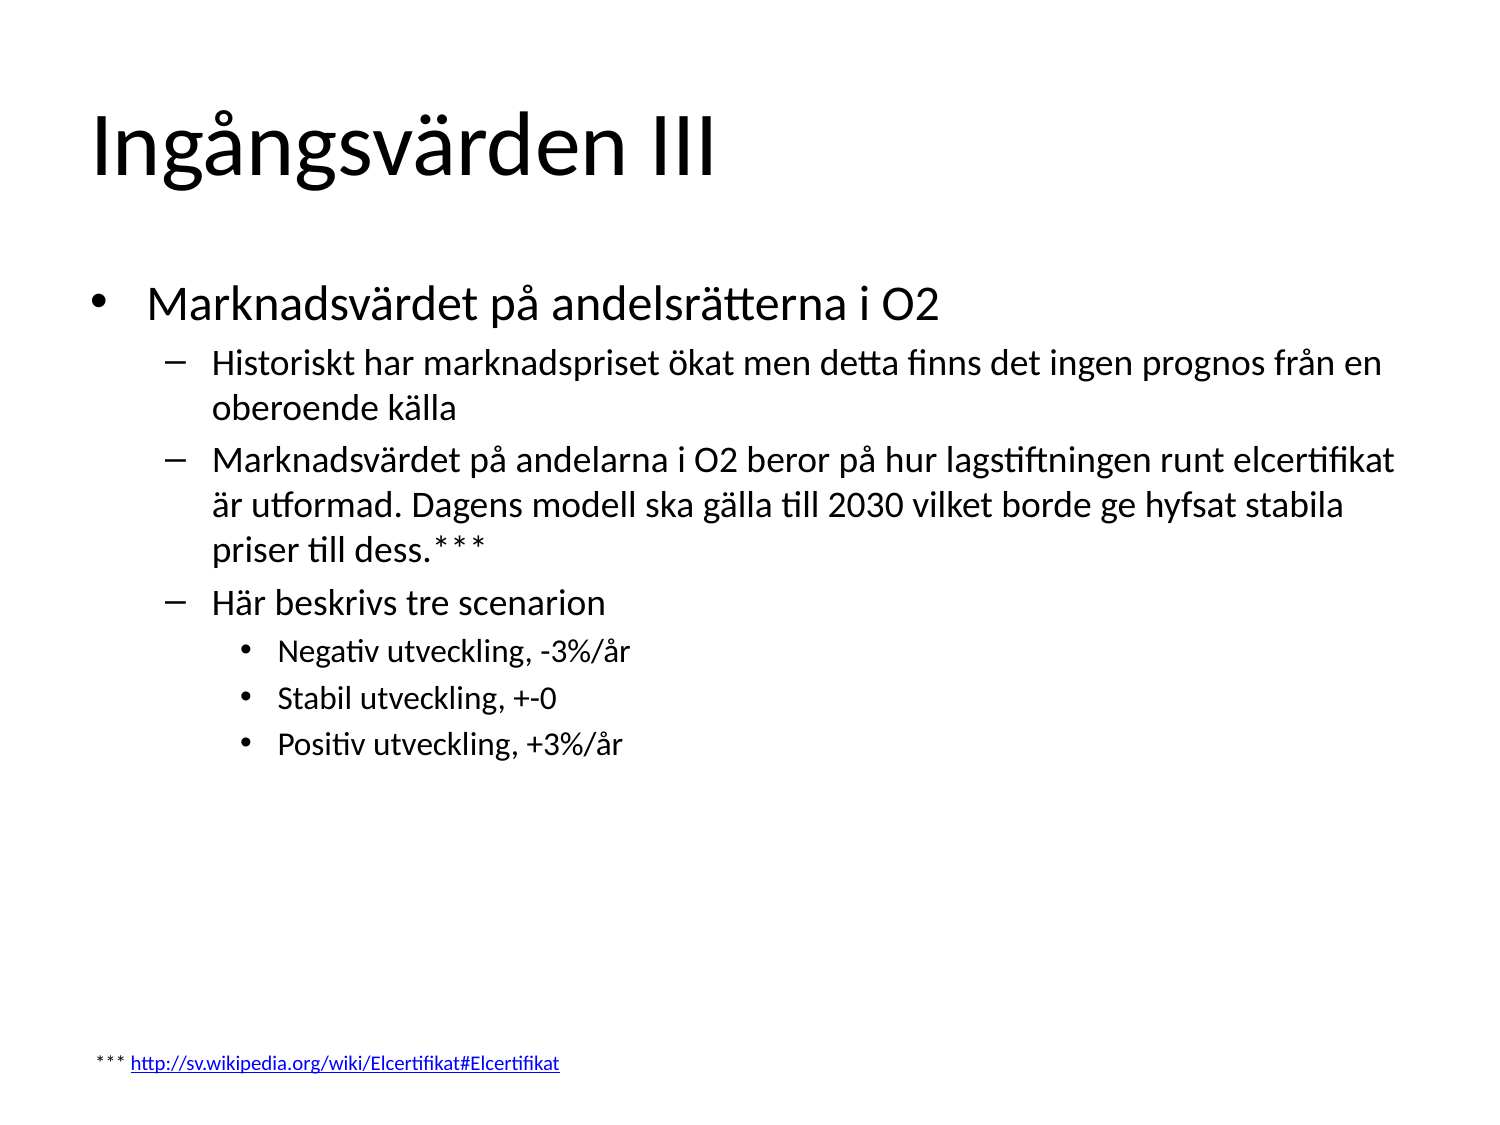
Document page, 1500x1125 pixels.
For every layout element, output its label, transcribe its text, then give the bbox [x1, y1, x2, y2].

text_box *** http://sv.wikipedia.org/wiki/Elcertifikat#Elcertifikat [80, 1041, 576, 1082]
list Marknadsvärdet på andelsrätterna i O2 Historiskt har marknadspriset ökat men detta finns det ingen prognos från en oberoende källa Marknadsvärdet på andelarna i O2 beror på hur lagstiftningen runt elcertifikat är utformad. Dagens modell ska gälla till 2030 vilket borde ge hyfsat stabila priser till dess.*** Här beskrivs tre scenarion Negativ utveckling, -3%/år Stabil utveckling, +-0 Positiv utveckling, +3%/år [74, 262, 1426, 1006]
title Ingångsvärden III [74, 44, 1426, 233]
